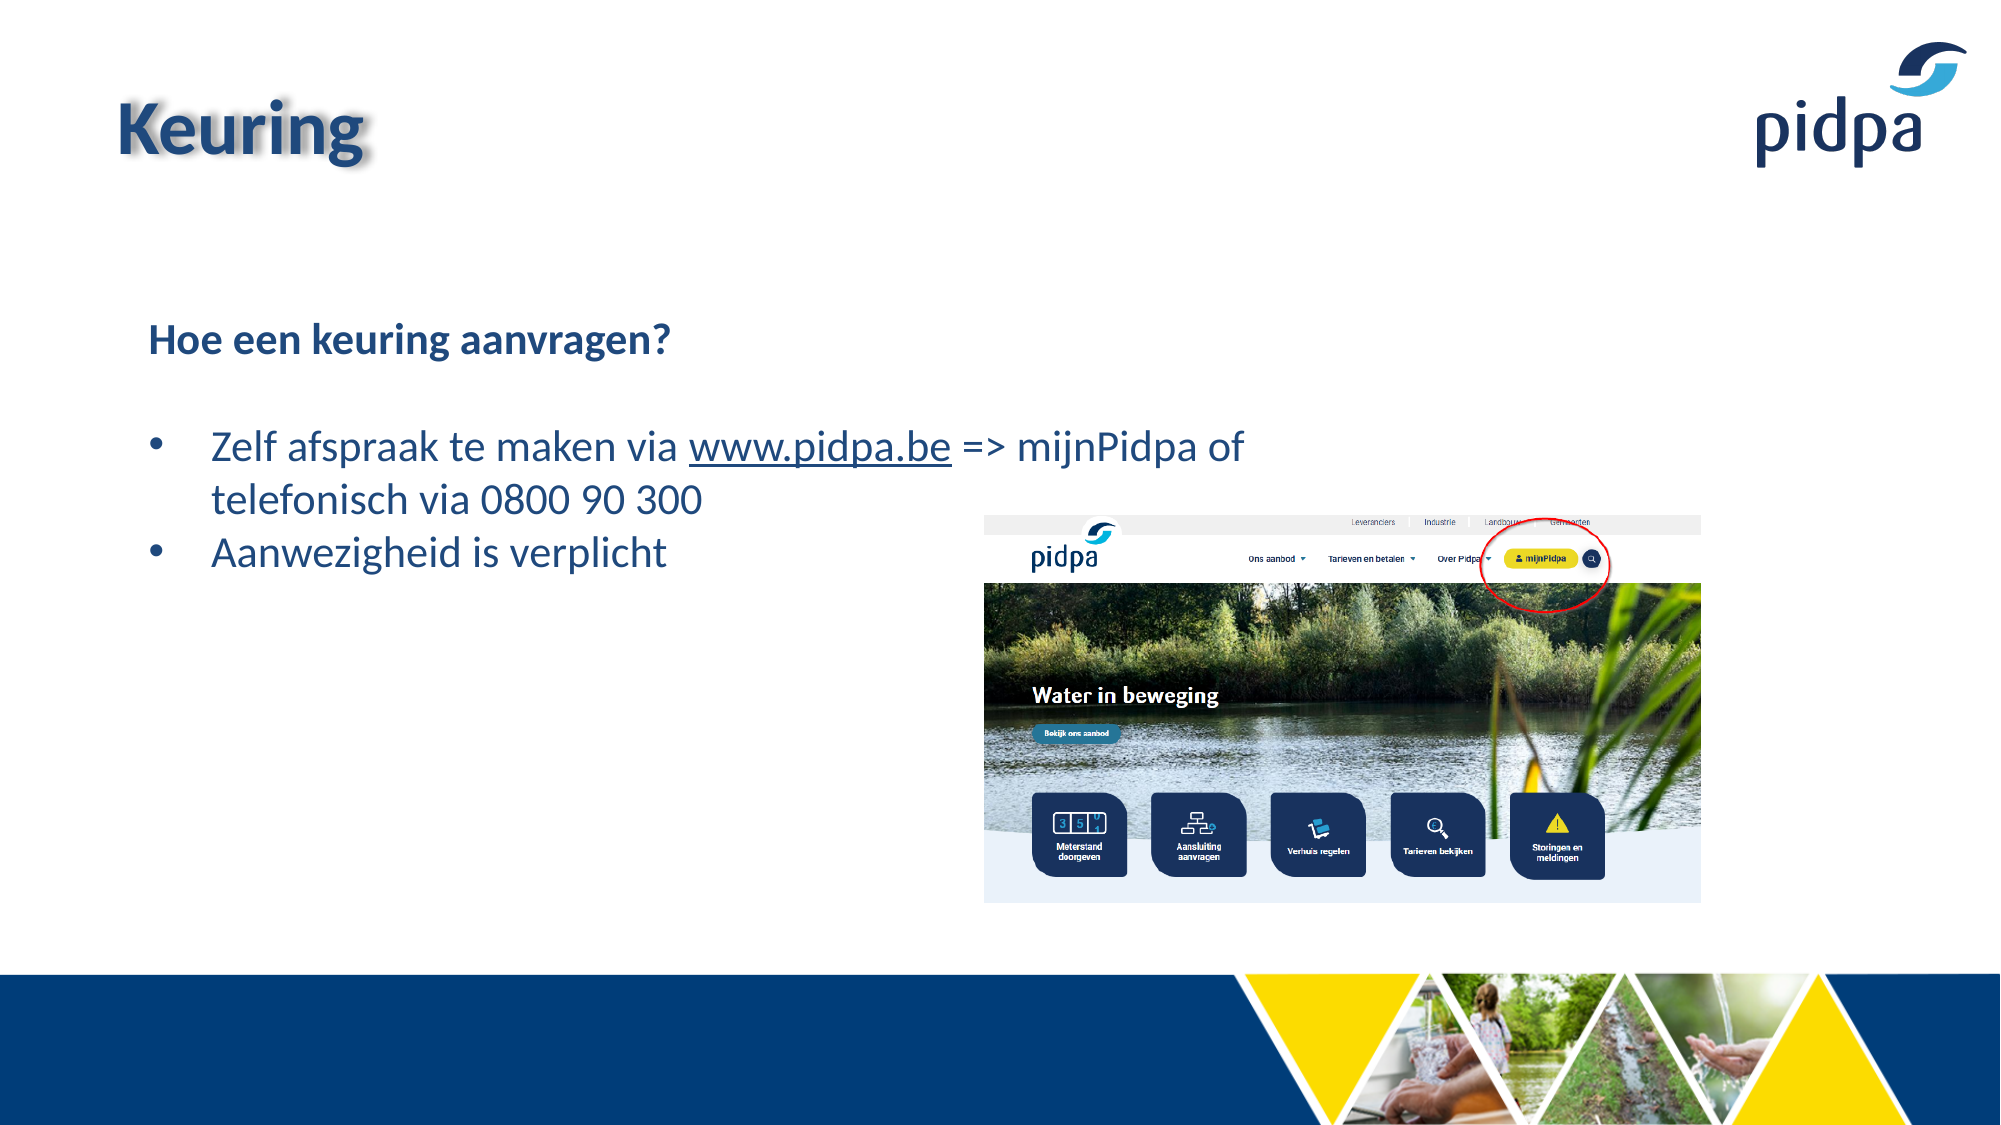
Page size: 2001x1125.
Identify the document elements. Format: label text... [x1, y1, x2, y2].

list Keuring [102, 70, 1898, 154]
text_box Hoe een keuring aanvragen? Zelf afspraak te maken via www.pidpa.be => mijnPidpa of telefonisch via 0800 90 300 Aanwezigheid is verplicht [133, 302, 1284, 585]
picture [0, 0, 2000, 1125]
